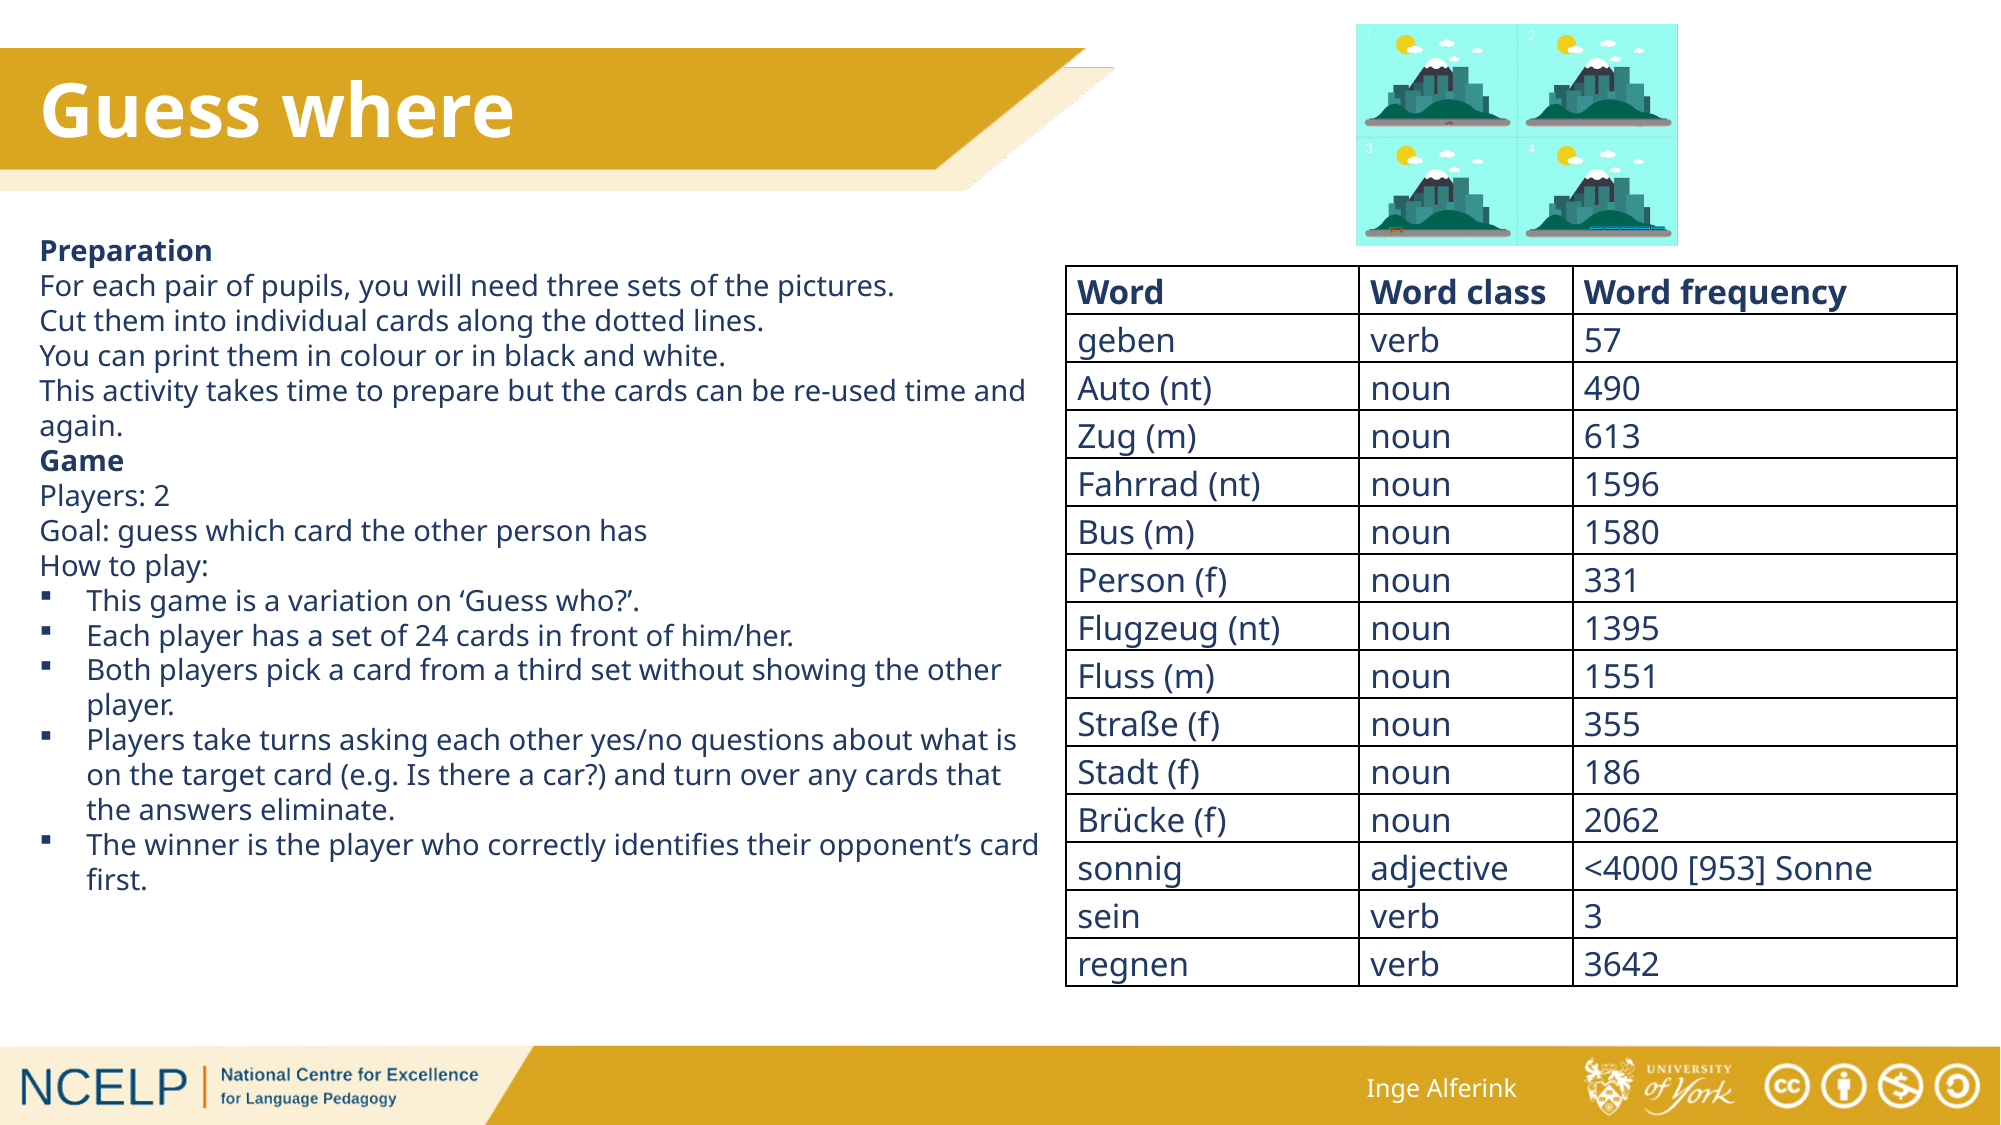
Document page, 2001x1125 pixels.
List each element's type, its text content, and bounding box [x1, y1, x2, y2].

table_cell noun [1360, 459, 1572, 505]
table_cell noun [1360, 795, 1572, 841]
table_cell Fahrrad (nt) [1067, 459, 1358, 505]
table_cell 186 [1574, 747, 1956, 793]
table_cell Fluss (m) [1067, 651, 1358, 697]
table_cell Auto (nt) [1067, 363, 1358, 409]
table_cell Straße (f) [1067, 699, 1358, 745]
table_cell geben [1067, 315, 1358, 361]
table_cell 3 [1574, 891, 1956, 937]
table_cell noun [1360, 699, 1572, 745]
table_header Word [1067, 267, 1358, 313]
table_cell 613 [1574, 411, 1956, 457]
table_cell <4000 [953] Sonne [1574, 843, 1956, 889]
table_cell 1395 [1574, 603, 1956, 649]
table_cell 57 [1574, 315, 1956, 361]
table_cell 3642 [1574, 939, 1956, 985]
table_cell 355 [1574, 699, 1956, 745]
table_cell noun [1360, 363, 1572, 409]
text_box Inge Alferink [1351, 1065, 1678, 1110]
table_header Word frequency [1574, 267, 1956, 313]
table_cell noun [1360, 555, 1572, 601]
table_cell Flugzeug (nt) [1067, 603, 1358, 649]
table_cell Bus (m) [1067, 507, 1358, 553]
table_cell 490 [1574, 363, 1956, 409]
table_cell verb [1360, 939, 1572, 985]
table_cell 331 [1574, 555, 1956, 601]
table_cell noun [1360, 651, 1572, 697]
picture [0, 0, 2001, 1125]
table_cell regnen [1067, 939, 1358, 985]
table_cell noun [1360, 411, 1572, 457]
table_cell 2062 [1574, 795, 1956, 841]
table_cell Person (f) [1067, 555, 1358, 601]
table_cell noun [1360, 603, 1572, 649]
table_header Word class [1360, 267, 1572, 313]
table_cell 1596 [1574, 459, 1956, 505]
table_cell verb [1360, 315, 1572, 361]
table_cell Stadt (f) [1067, 747, 1358, 793]
table_cell 1551 [1574, 651, 1956, 697]
table_cell sonnig [1067, 843, 1358, 889]
text_box Preparation For each pair of pupils, you will need three sets of the pictures. Cut them into individual cards along the dotted lines. You can print them in colour or in black and white. This activity takes time to prepare but the cards can be re-used time and again. Game Players: 2 Goal: guess which card the other person has How to play: This game is a variation on ‘Guess who?’. Each player has a set of 24 cards in front of him/her. Both players pick a card from a third set without showing the other player. Players take turns asking each other yes/no questions about what is on the target card (e.g. Is there a car?) and turn over any cards that the answers eliminate. The winner is the player who correctly identifies their opponent’s card first. [24, 224, 1066, 904]
table_cell sein [1067, 891, 1358, 937]
table_cell Brücke (f) [1067, 795, 1358, 841]
table_cell Zug (m) [1067, 411, 1358, 457]
table_cell noun [1360, 747, 1572, 793]
table_cell adjective [1360, 843, 1572, 889]
table_cell noun [1360, 507, 1572, 553]
table_cell 1580 [1574, 507, 1956, 553]
table_cell verb [1360, 891, 1572, 937]
